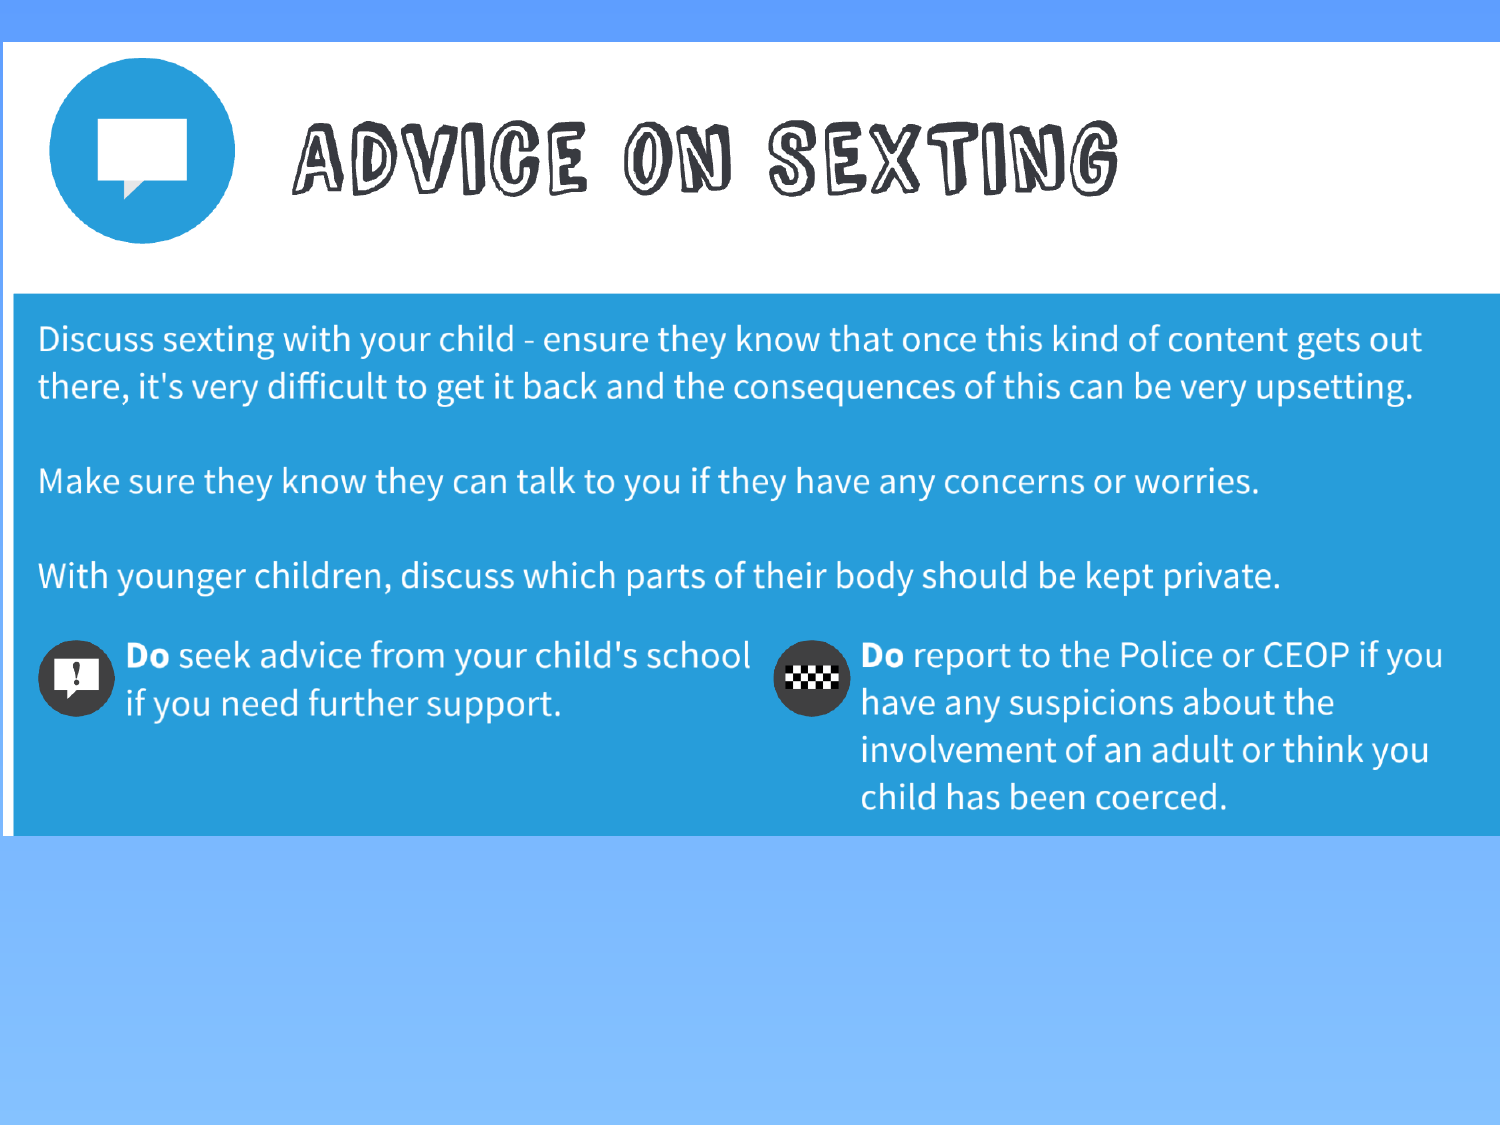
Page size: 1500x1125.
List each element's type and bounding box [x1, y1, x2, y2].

picture [2, 42, 1500, 837]
